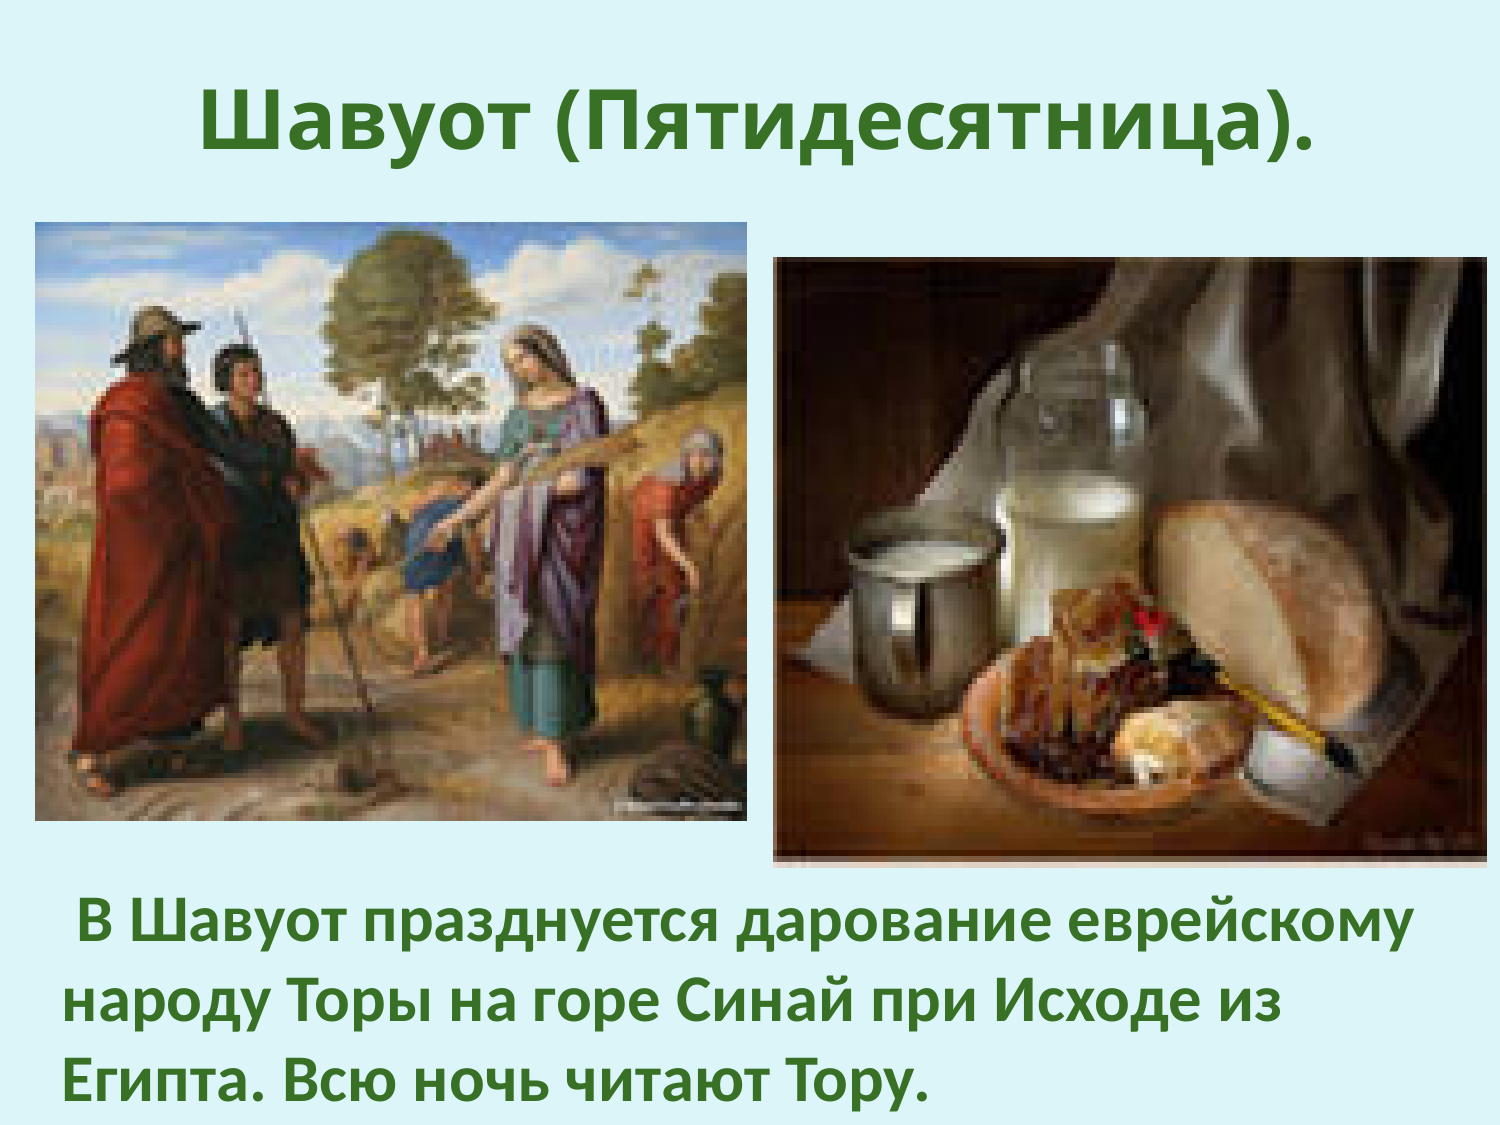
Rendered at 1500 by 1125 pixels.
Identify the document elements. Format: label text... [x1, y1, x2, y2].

picture [772, 257, 1487, 868]
text_box В Шавуот празднуется дарование еврейскому народу Торы на горе Синай при Исходе из Египта. Всю ночь читают Тору. [46, 867, 1500, 1122]
title Шавуот (Пятидесятница). [82, 46, 1432, 187]
picture [34, 222, 747, 821]
